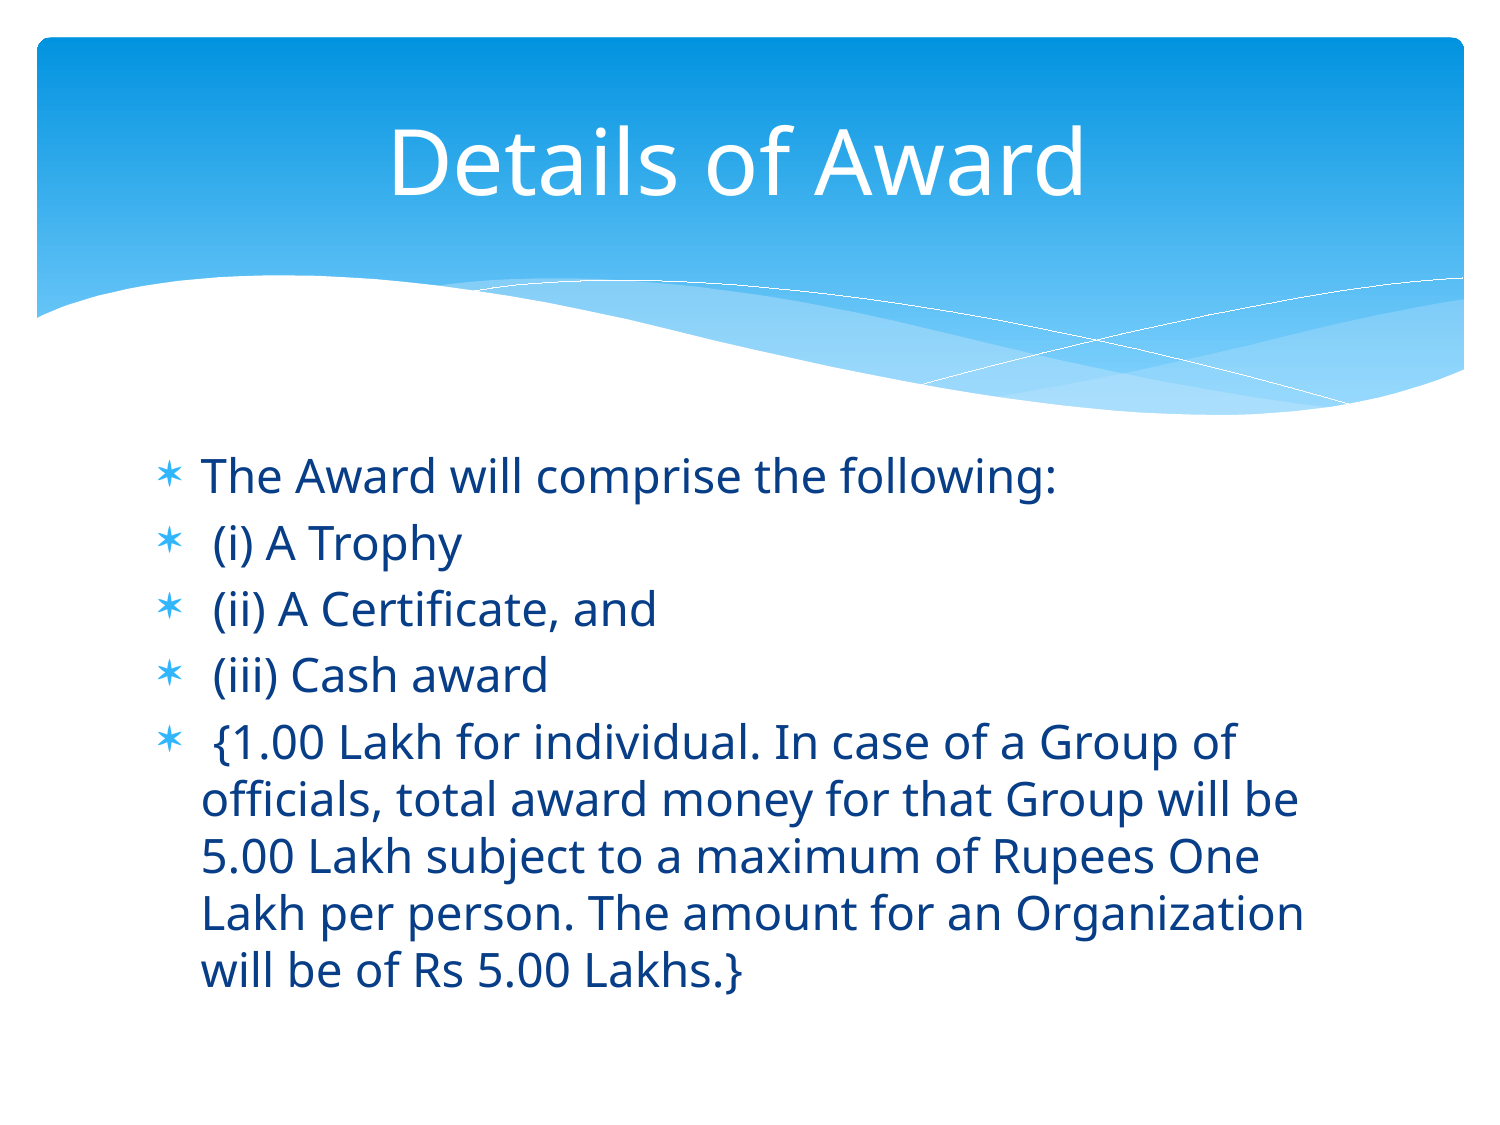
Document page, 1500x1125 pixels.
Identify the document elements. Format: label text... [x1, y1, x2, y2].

title Details of Award [75, 55, 1425, 261]
list The Award will comprise the following: (i) A Trophy (ii) A Certificate, and (iii) Cash award {1.00 Lakh for individual. In case of a Group of officials, total award money for that Group will be 5.00 Lakh subject to a maximum of Rupees One Lakh per person. The amount for an Organization will be of Rs 5.00 Lakhs.} [143, 438, 1359, 1005]
